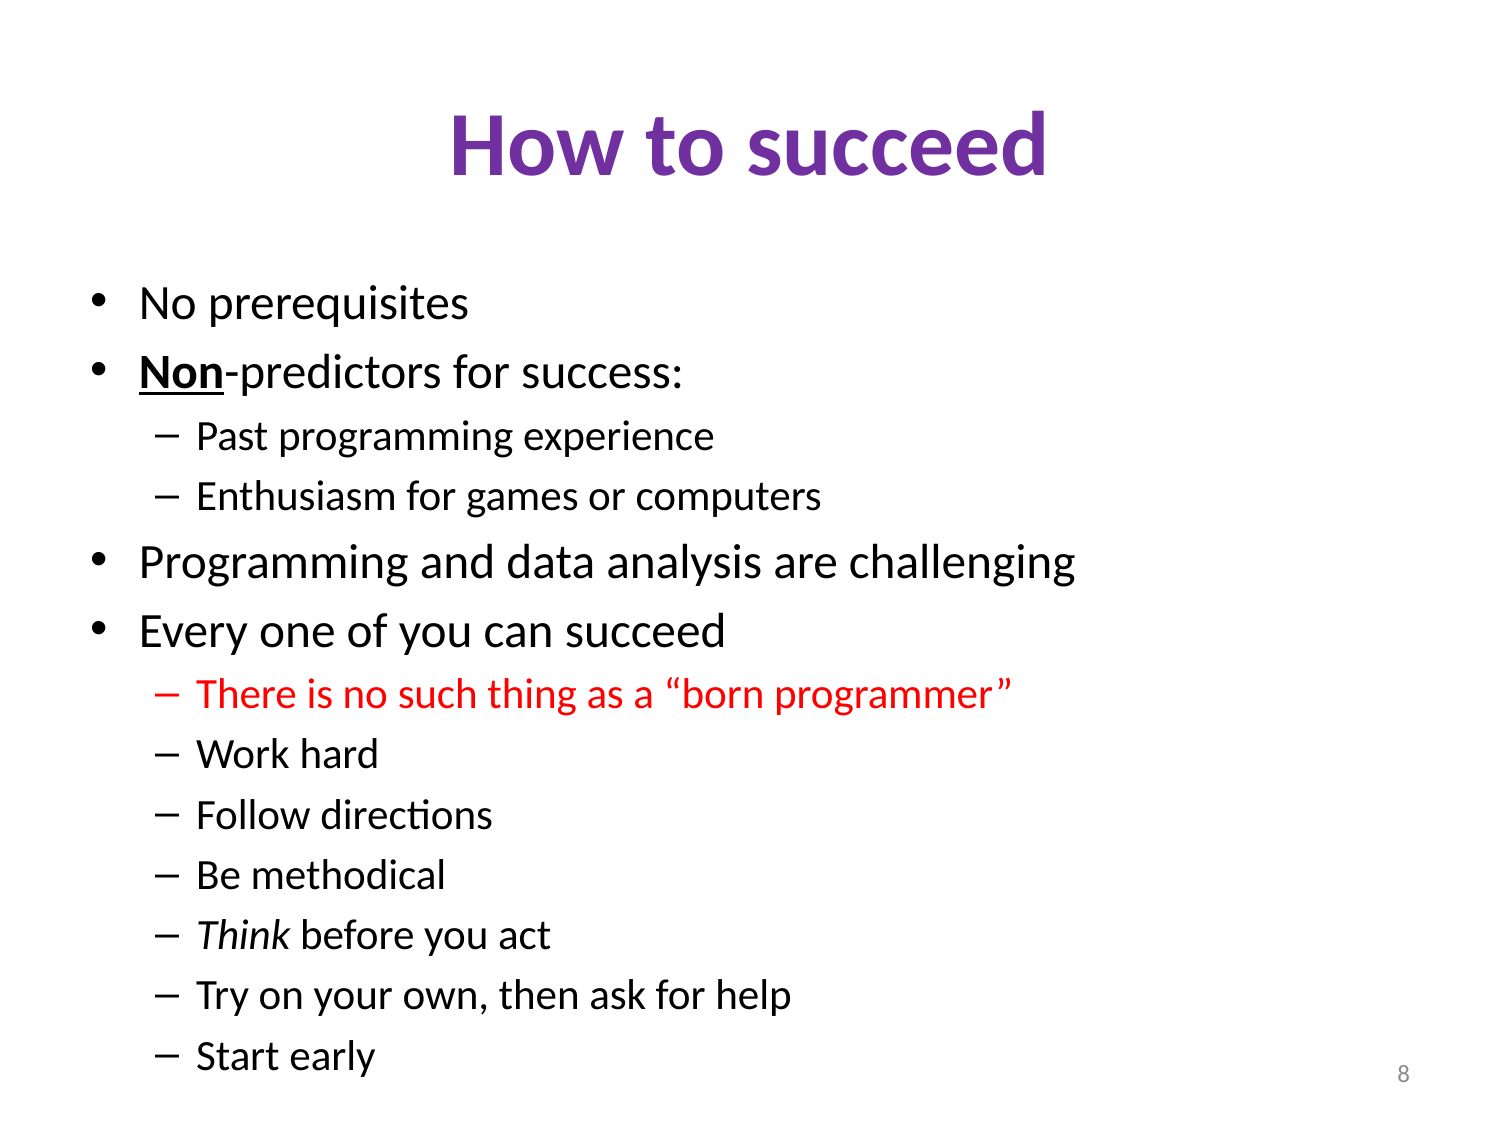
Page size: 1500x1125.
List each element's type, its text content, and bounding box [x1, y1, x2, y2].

title How to succeed [75, 45, 1425, 233]
slide_number 8 [1074, 1042, 1425, 1103]
list No prerequisites Non-predictors for success: Past programming experience Enthusiasm for games or computers Programming and data analysis are challenging Every one of you can succeed There is no such thing as a “born programmer” Work hard Follow directions Be methodical Think before you act Try on your own, then ask for help Start early [75, 262, 1425, 1087]
